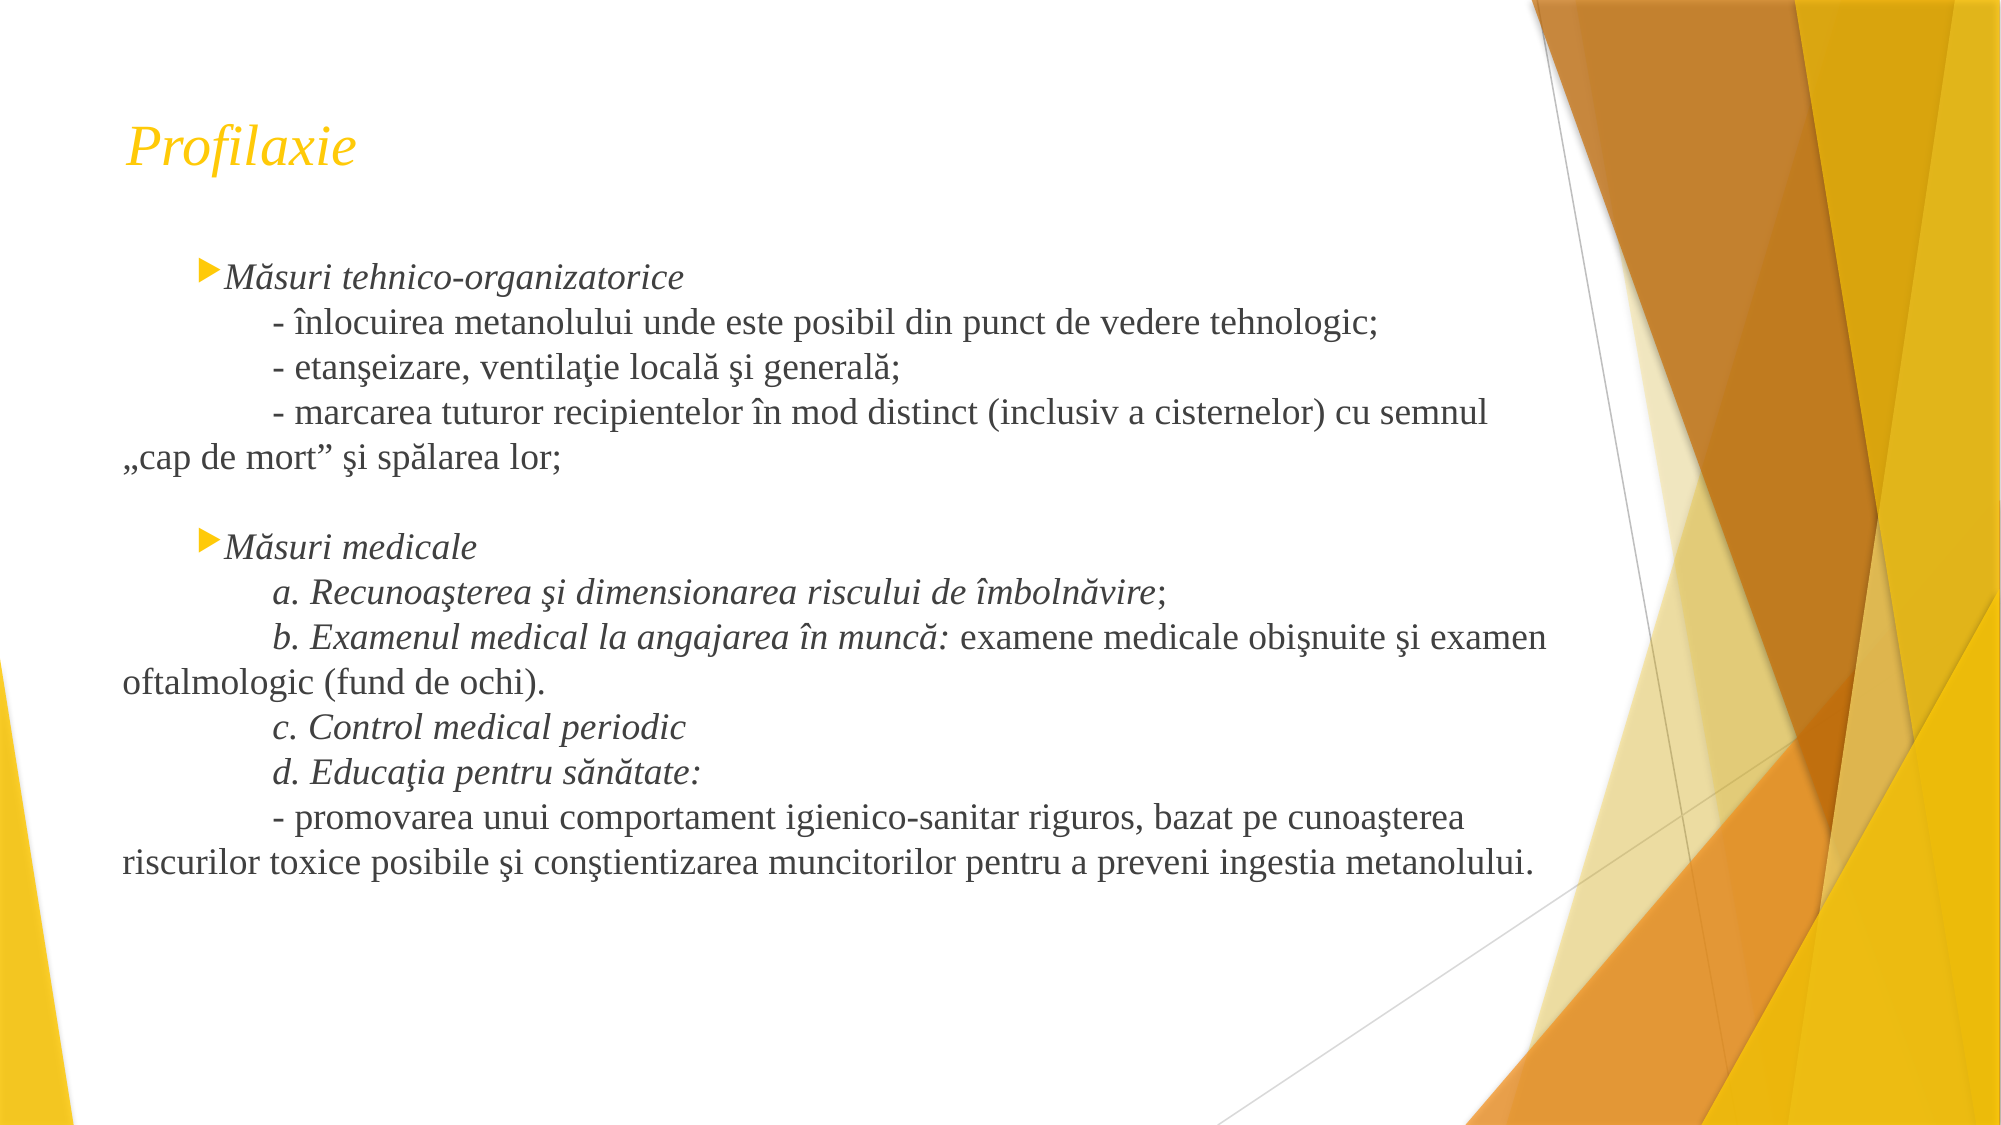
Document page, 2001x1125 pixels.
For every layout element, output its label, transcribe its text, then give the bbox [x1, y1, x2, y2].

list Măsuri tehnico-organizatorice - înlocuirea metanolului unde este posibil din punct de vedere tehnologic; - etanşeizare, ventilaţie locală şi generală; - marcarea tuturor recipientelor în mod distinct (inclusiv a cisternelor) cu semnul „cap de mort” şi spălarea lor; Măsuri medicale a. Recunoaşterea şi dimensionarea riscului de îmbolnăvire; b. Examenul medical la angajarea în muncă: examene medicale obişnuite şi examen oftalmologic (fund de ochi). c. Control medical periodic d. Educaţia pentru sănătate: - promovarea unui comportament igienico-sanitar riguros, bazat pe cunoaşterea riscurilor toxice posibile şi conştientizarea muncitorilor pentru a preveni ingestia metanolului. [107, 244, 1579, 1071]
title Profilaxie [111, 99, 540, 209]
